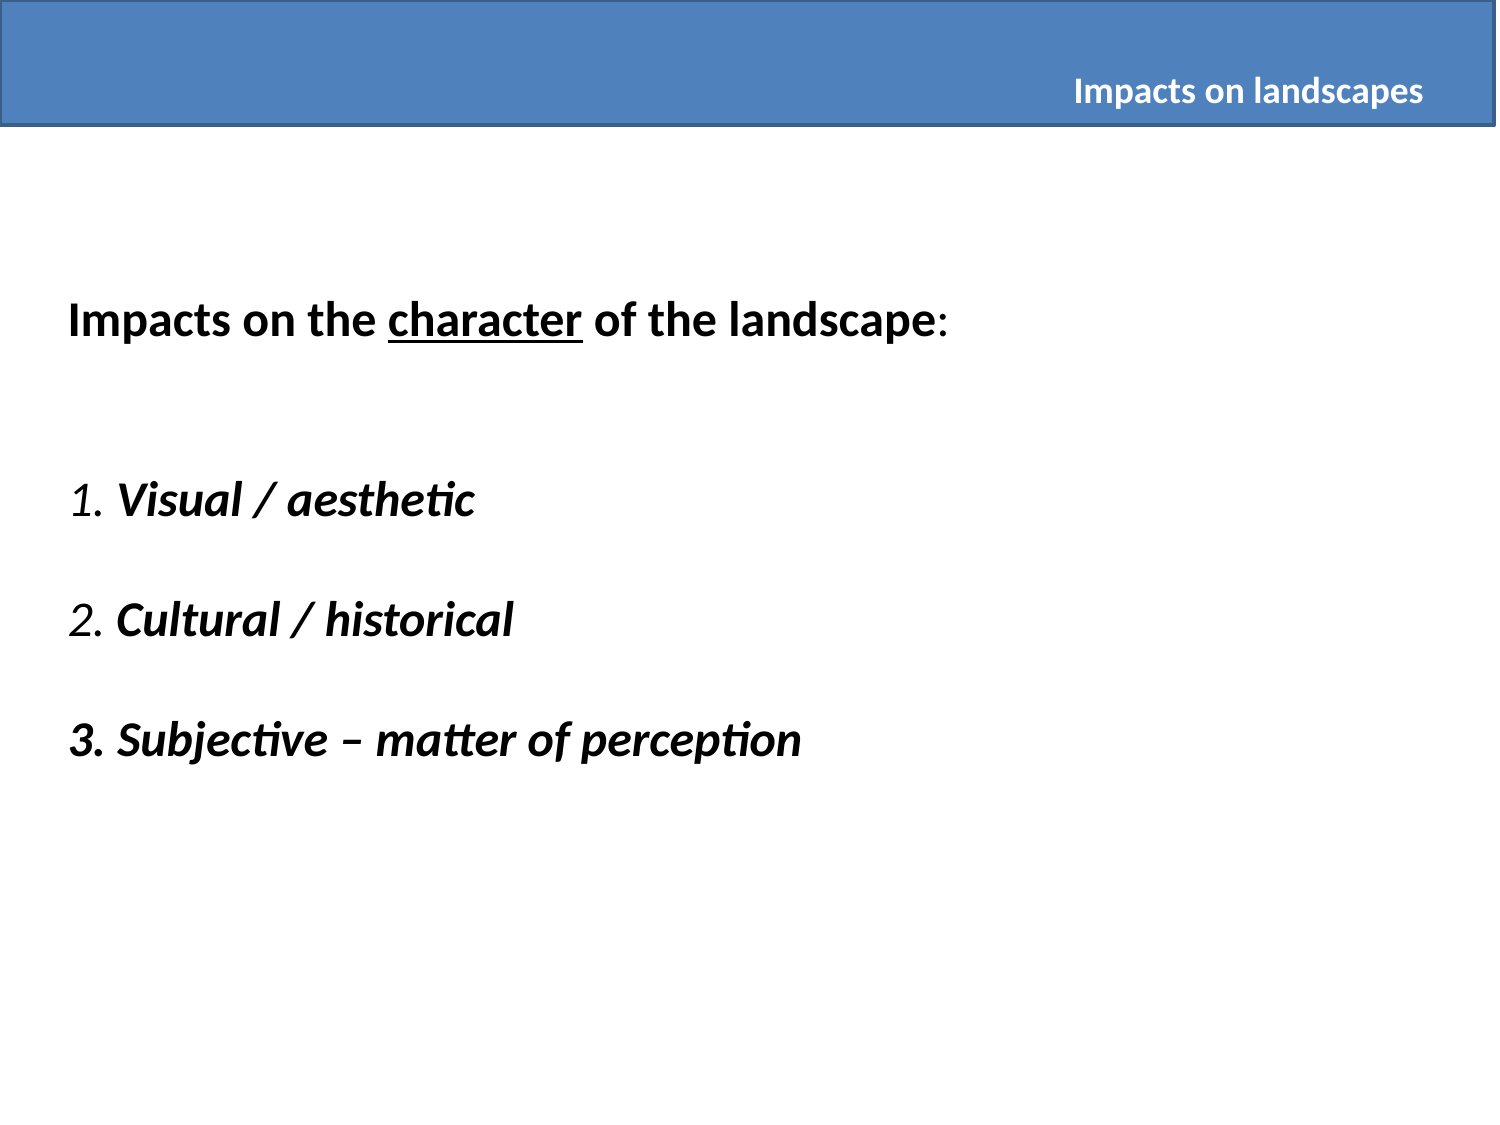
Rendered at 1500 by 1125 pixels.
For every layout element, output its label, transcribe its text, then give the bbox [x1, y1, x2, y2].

text_box Impacts on landscapes [1058, 59, 1448, 119]
text_box Impacts on the character of the landscape: 1. Visual / aesthetic 2. Cultural / historical 3. Subjective – matter of perception [52, 278, 1447, 774]
